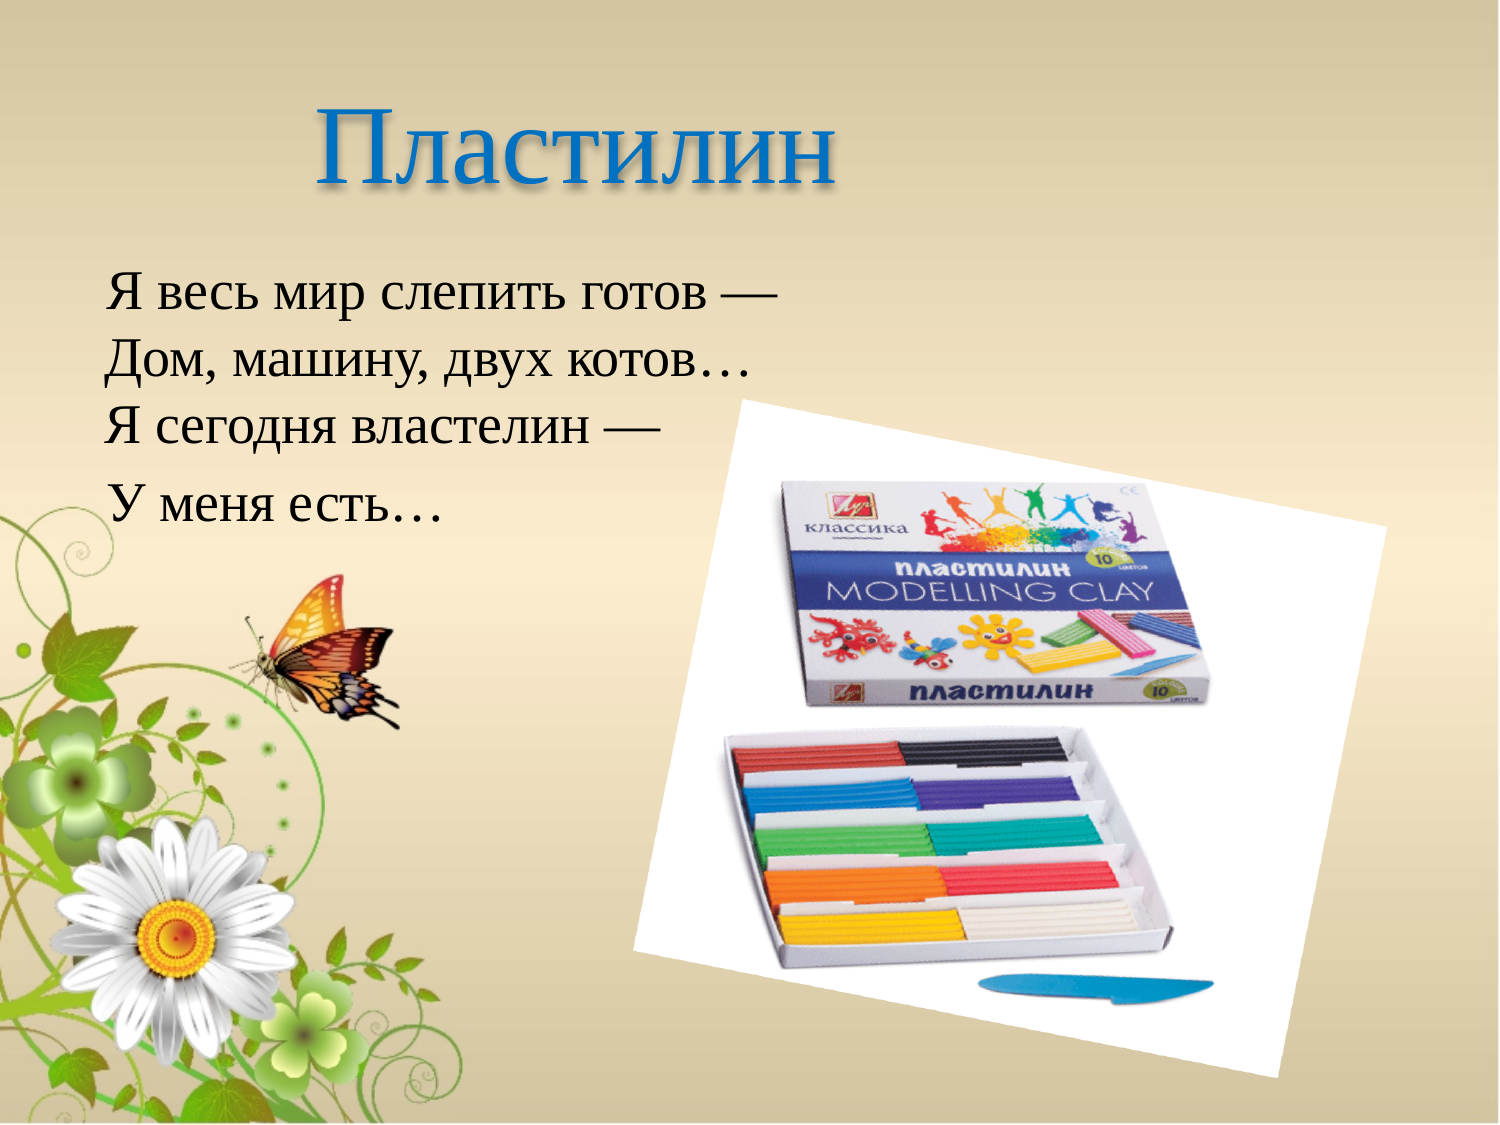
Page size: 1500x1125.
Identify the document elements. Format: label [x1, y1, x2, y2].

list [0, 0, 1500, 1125]
picture [680, 456, 1338, 1020]
